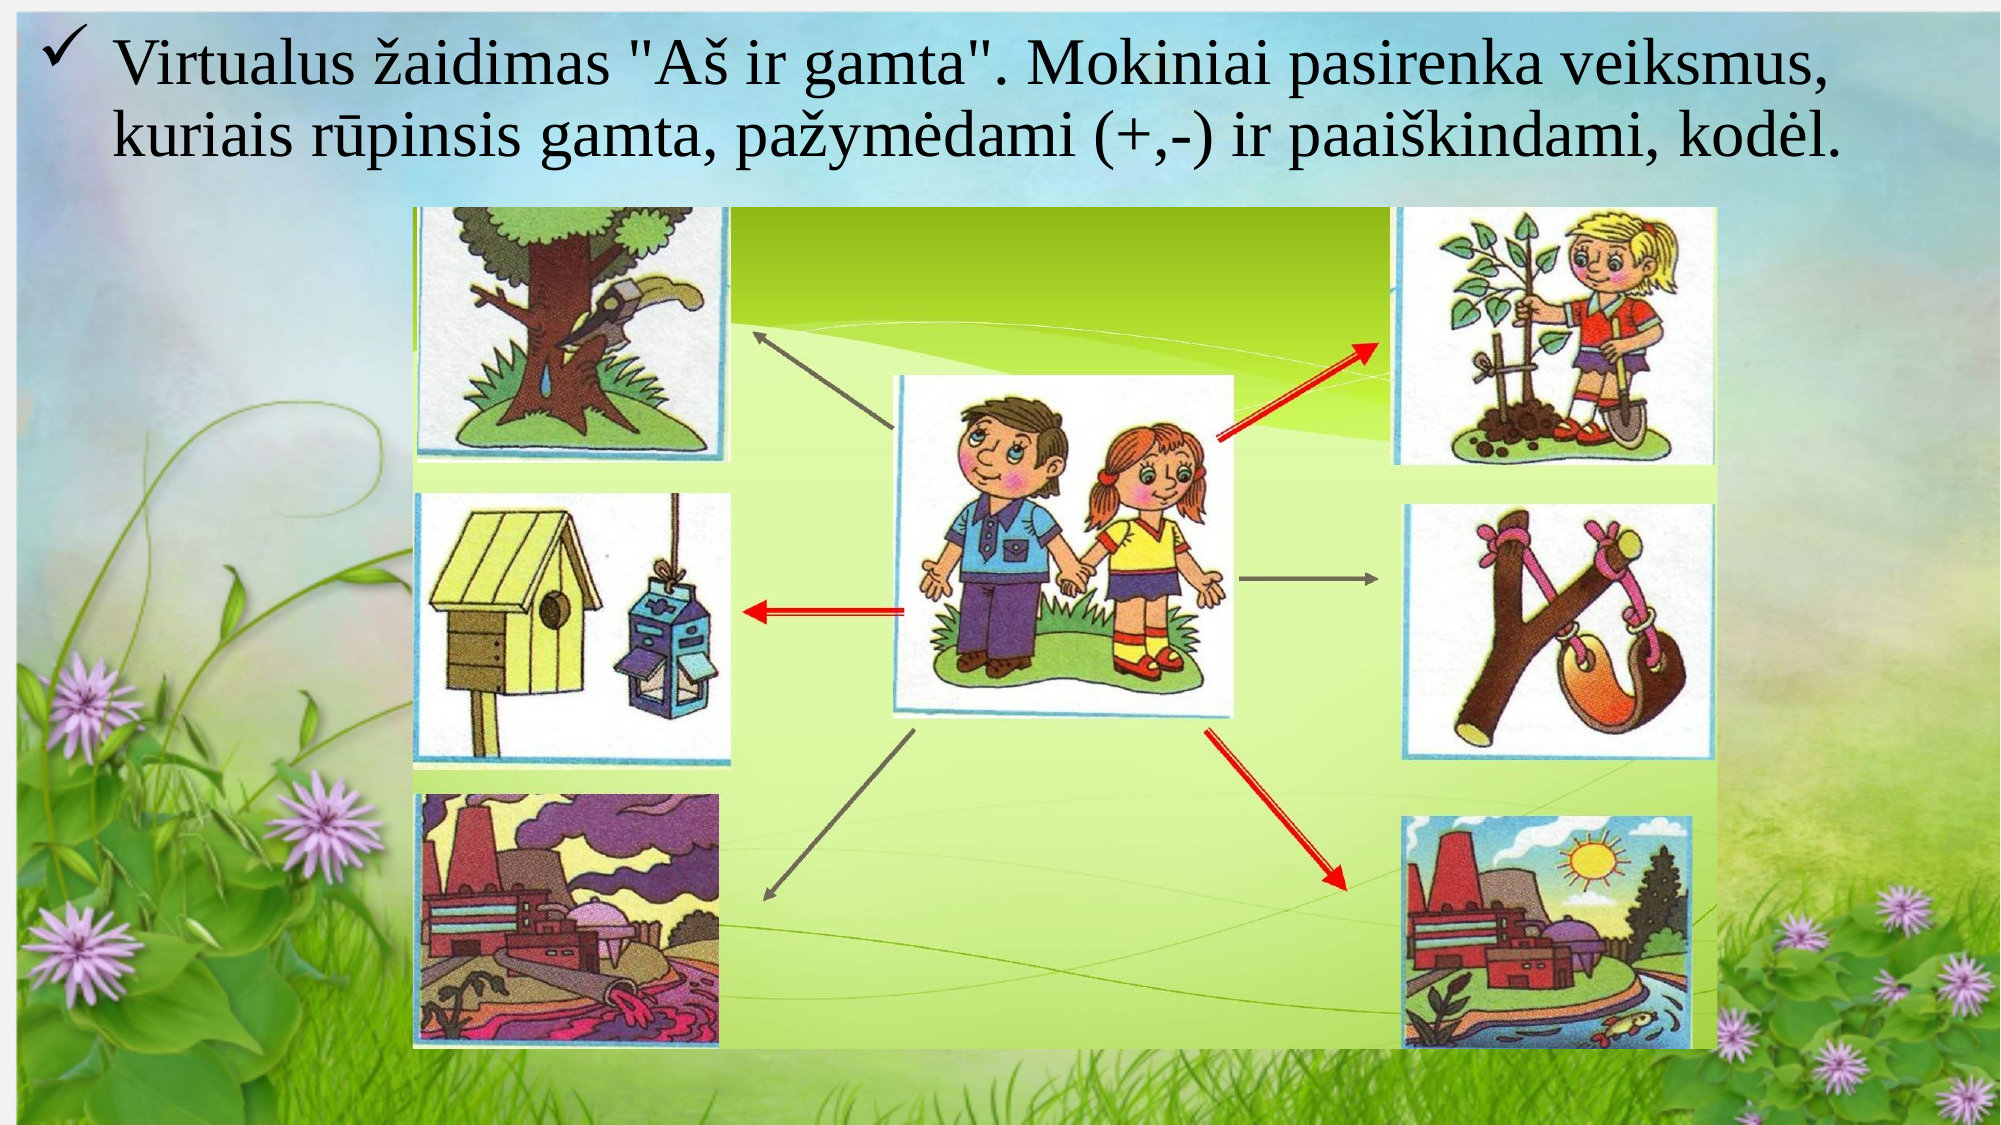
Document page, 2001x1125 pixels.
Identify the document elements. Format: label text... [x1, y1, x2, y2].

picture [0, 0, 2001, 1125]
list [412, 206, 1718, 1049]
title Virtualus žaidimas "Aš ir gamta". Mokiniai pasirenka veiksmus, kuriais rūpinsis gamta, pažymėdami (+,-) ir paaiškindami, kodėl. [22, 0, 1978, 198]
